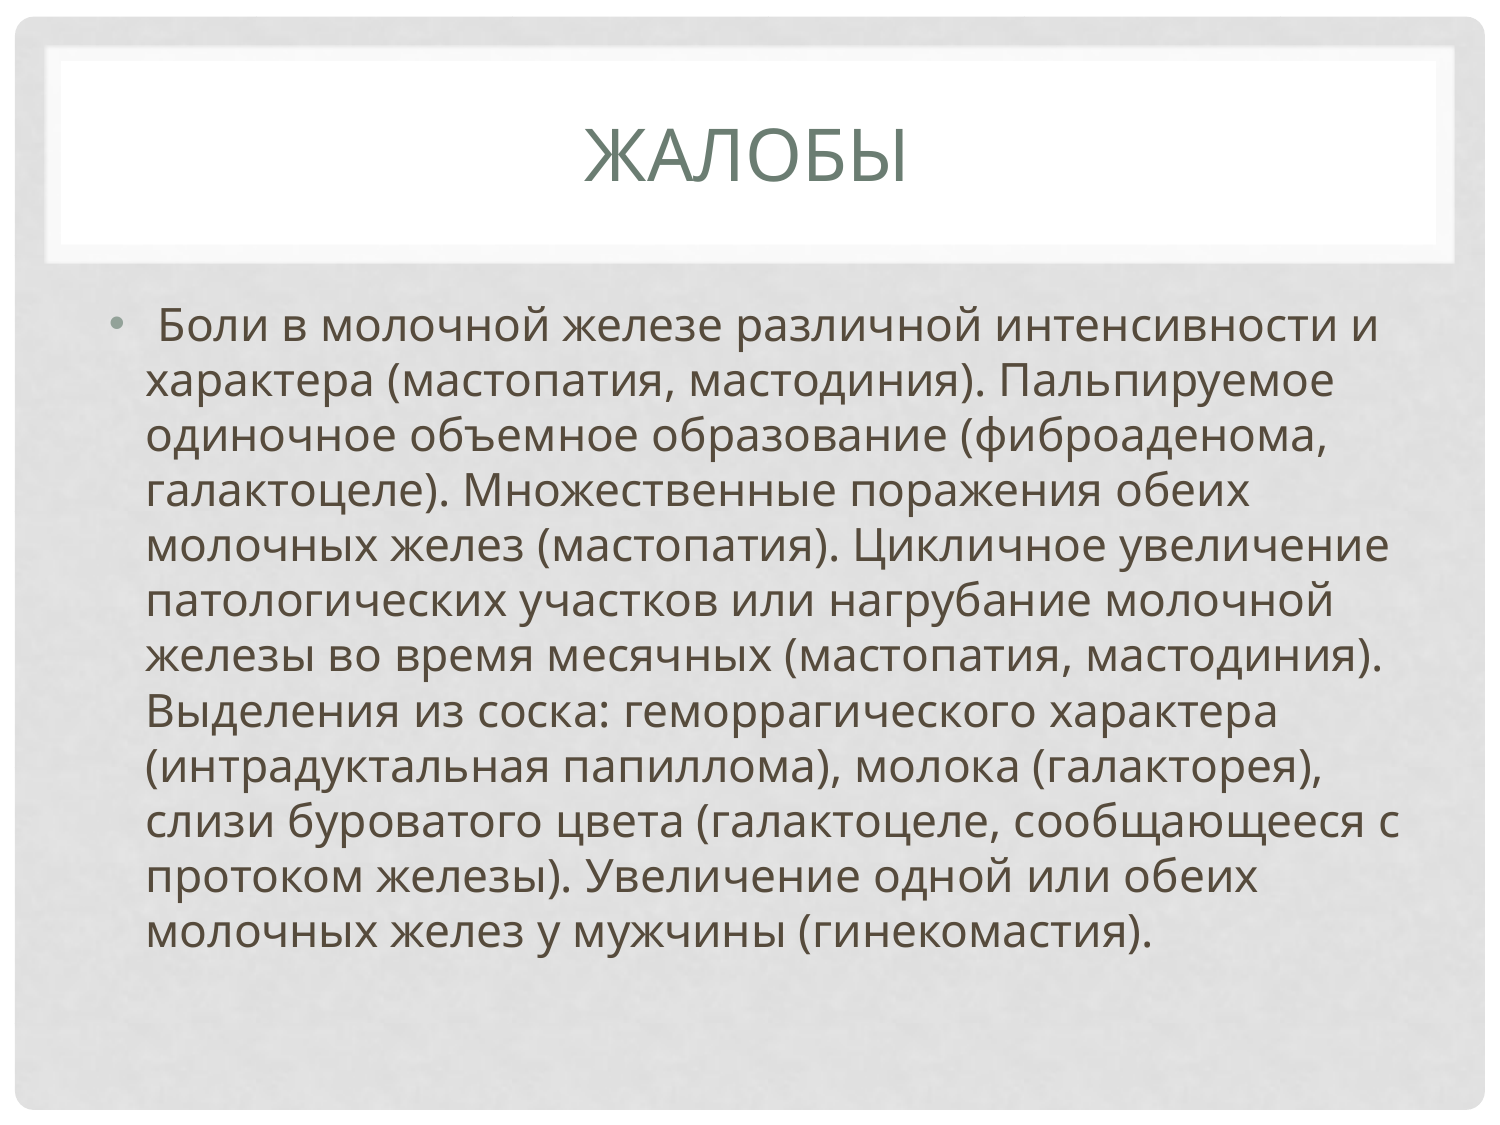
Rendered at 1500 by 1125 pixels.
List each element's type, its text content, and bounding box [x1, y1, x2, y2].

list Боли в молочной железе различной интенсивности и характера (мастопатия, мастодиния). Пальпируемое одиночное объемное образование (фиброаденома, галактоцеле). Множественные поражения обеих молочных желез (мастопатия). Цикличное увеличение патологических участков или нагрубание молочной железы во время месячных (мастопатия, мастодиния). Выделения из соска: геморрагического характера (интрадуктальная папиллома), молока (галакторея), слизи буроватого цвета (галактоцеле, сообщающееся с протоком железы). Увеличение одной или обеих молочных желез у мужчины (гинекомастия). [75, 287, 1425, 1005]
title Жалобы [69, 66, 1425, 238]
